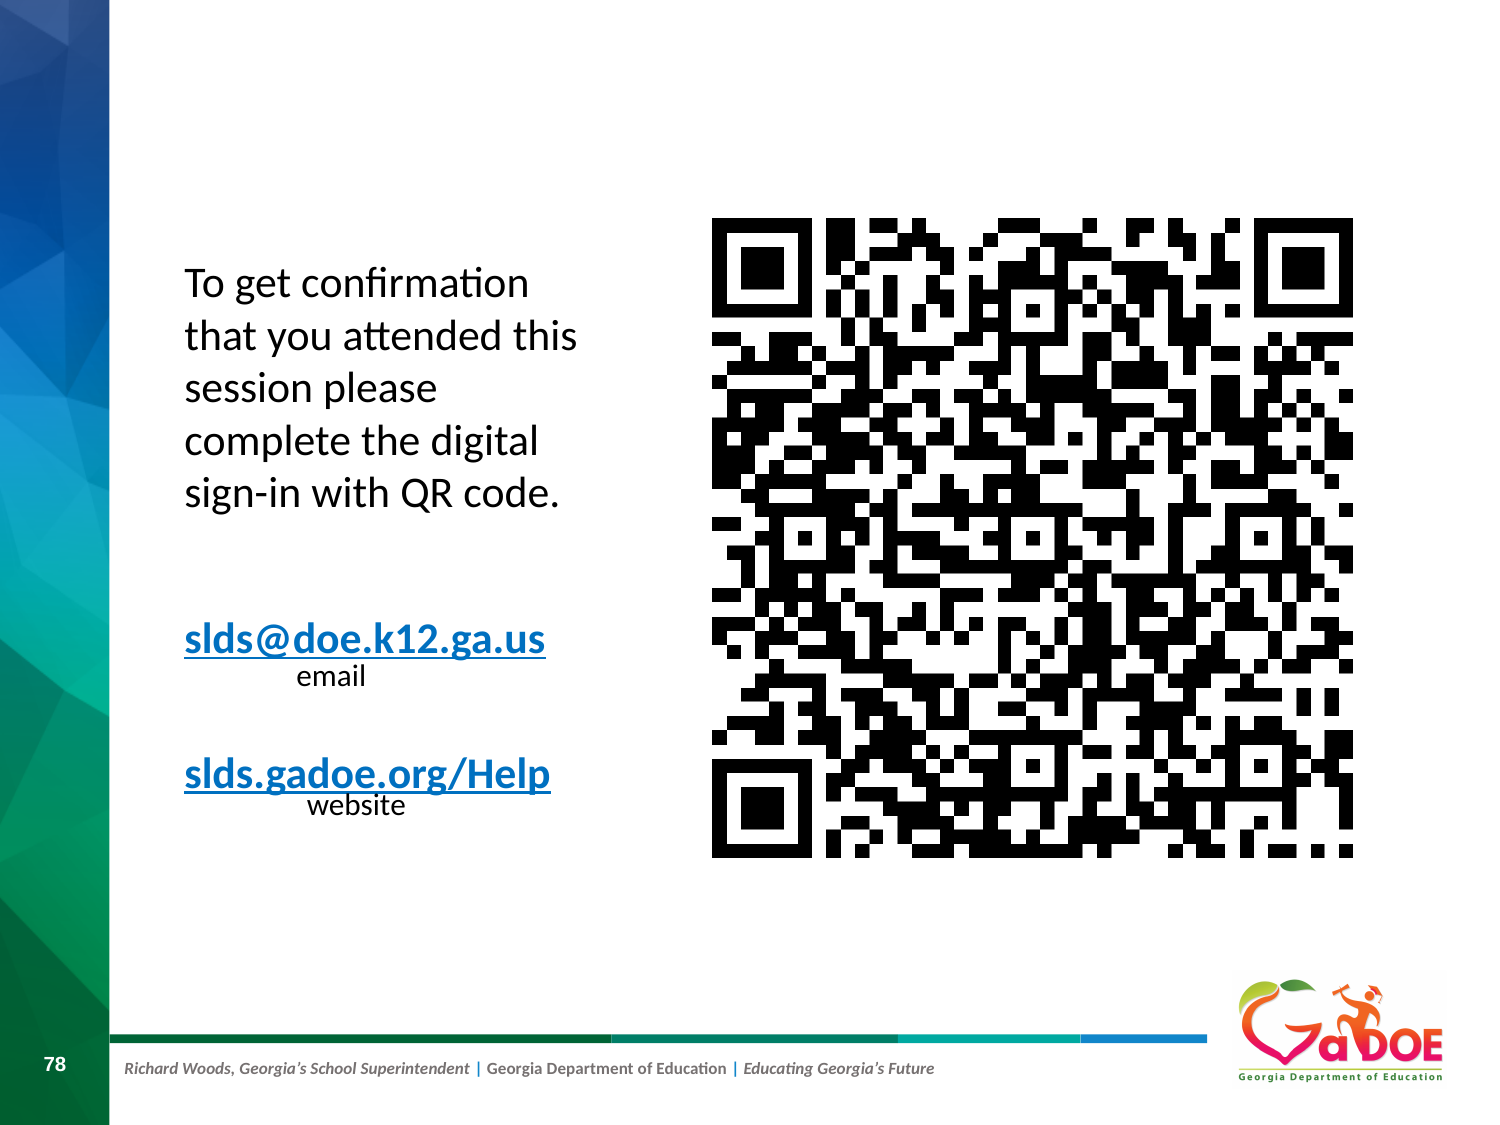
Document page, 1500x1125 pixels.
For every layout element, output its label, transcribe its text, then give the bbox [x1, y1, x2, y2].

text_box email [281, 647, 385, 700]
text_box To get confirmation that you attended this session please complete the digital sign-in with QR code. [169, 246, 599, 524]
text_box slds.gadoe.org/Help [169, 736, 599, 805]
text_box website [292, 776, 431, 829]
picture [712, 218, 1353, 858]
text_box slds@doe.k12.ga.us [169, 602, 599, 670]
picture [0, 0, 110, 1125]
picture [1232, 970, 1447, 1089]
